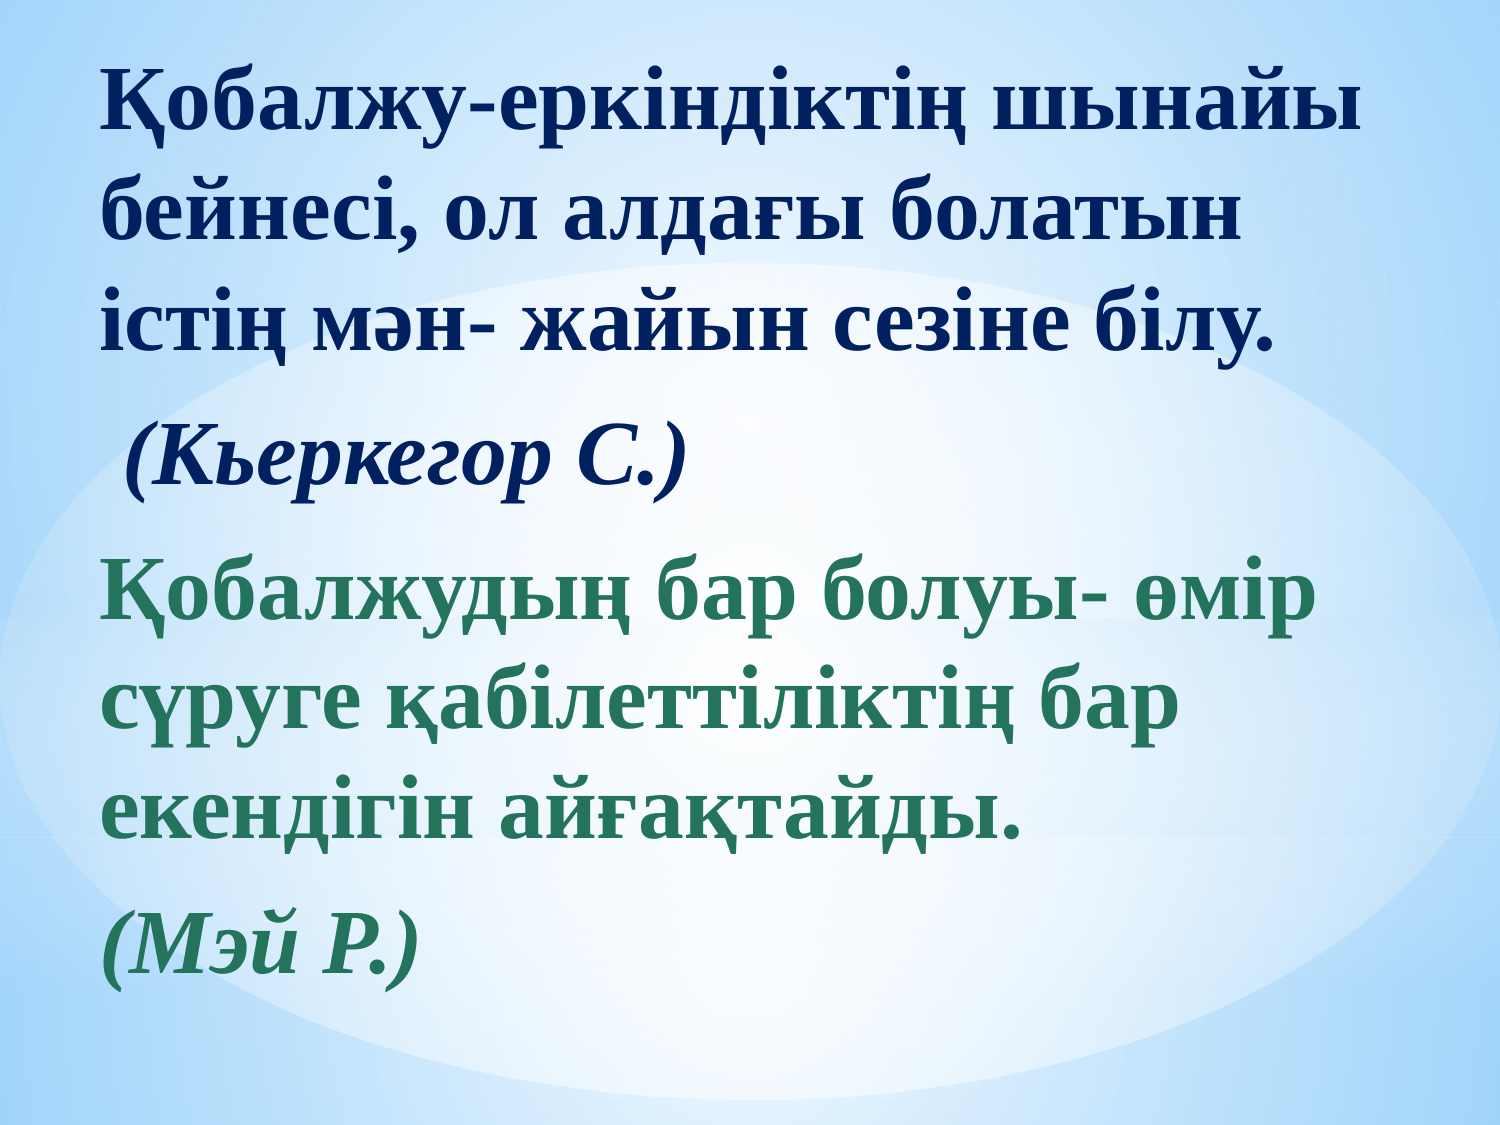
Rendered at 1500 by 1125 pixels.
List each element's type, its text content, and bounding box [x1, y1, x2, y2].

list Қобалжу-еркіндіктің шынайы бейнесі, ол алдағы болатын істің мән- жайын сезіне білу. (Кьеркегор С.) Қобалжудың бар болуы- өмір сүруге қабілеттіліктің бар екендігін айғақтайды. (Мэй Р.) [76, 30, 1436, 601]
